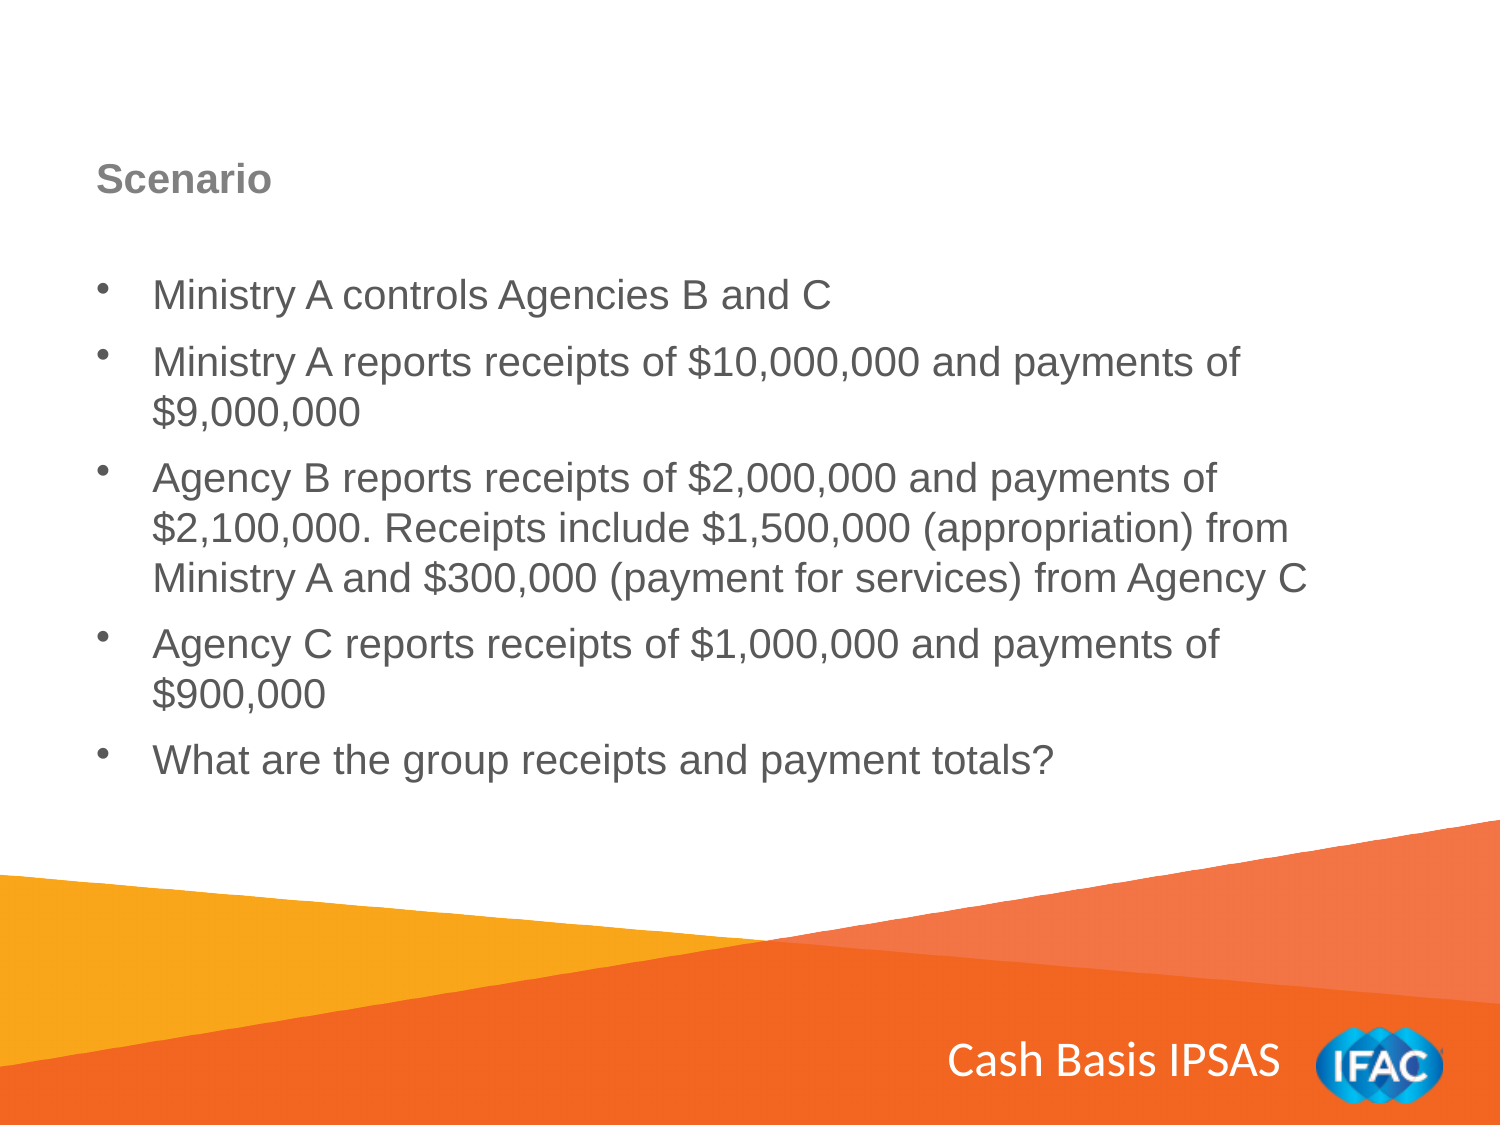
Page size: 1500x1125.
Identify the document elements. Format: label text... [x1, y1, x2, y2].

text_box Scenario Ministry A controls Agencies B and C Ministry A reports receipts of $10,000,000 and payments of $9,000,000 Agency B reports receipts of $2,000,000 and payments of $2,100,000. Receipts include $1,500,000 (appropriation) from Ministry A and $300,000 (payment for services) from Agency C Agency C reports receipts of $1,000,000 and payments of $900,000 What are the group receipts and payment totals? [81, 144, 1409, 887]
picture [0, 442, 1500, 1125]
text_box Cash Basis IPSAS [87, 1018, 1296, 1094]
